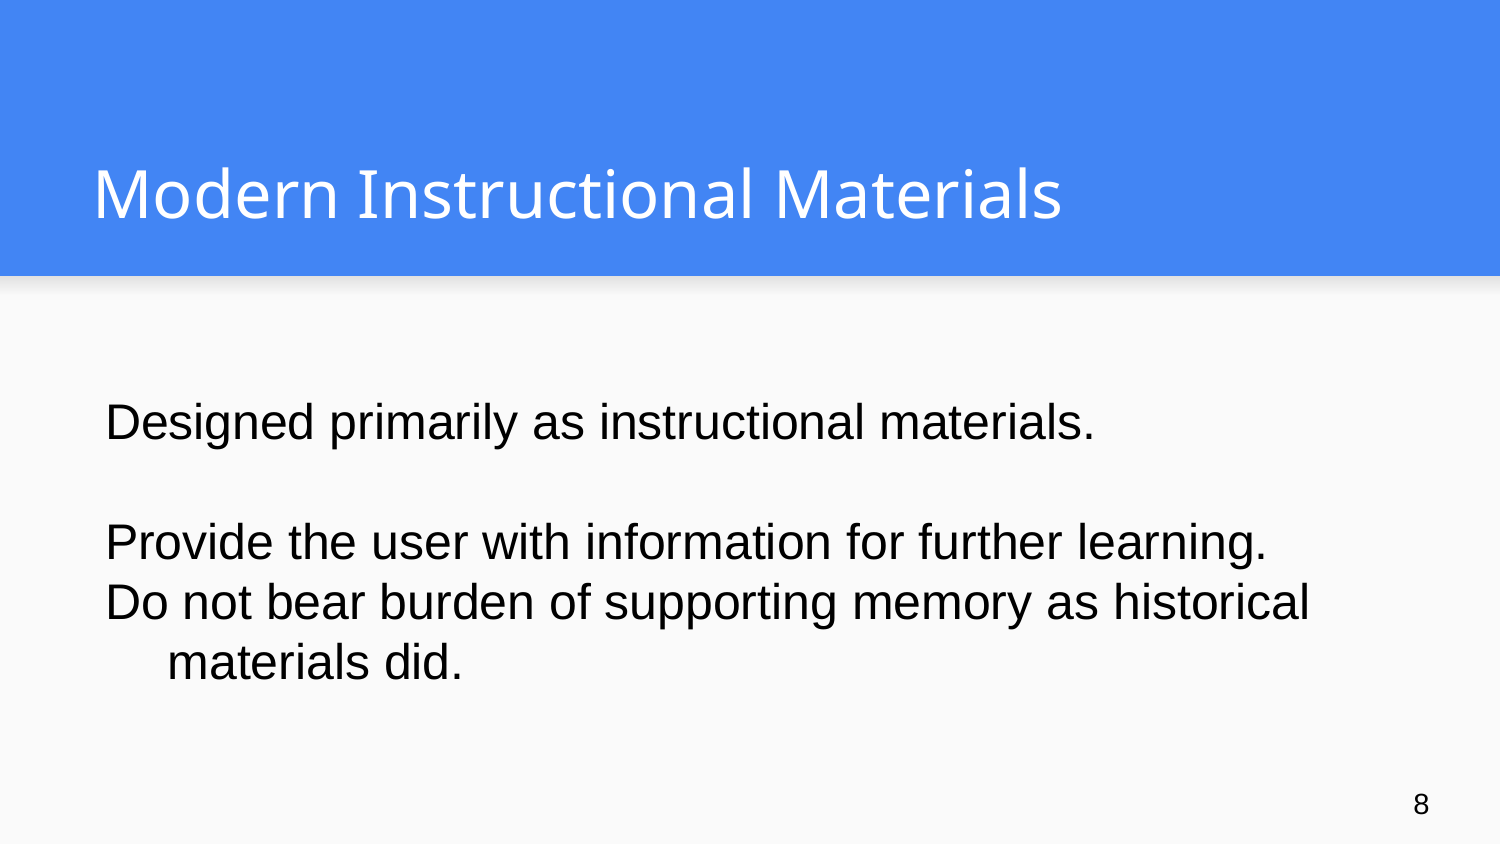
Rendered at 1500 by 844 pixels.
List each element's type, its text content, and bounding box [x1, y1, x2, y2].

title Modern Instructional Materials [77, 121, 1427, 248]
list Designed primarily as instructional materials. Provide the user with information for further learning. Do not bear burden of supporting memory as historical materials did. [77, 314, 1427, 760]
slide_number 8 [1398, 770, 1489, 835]
